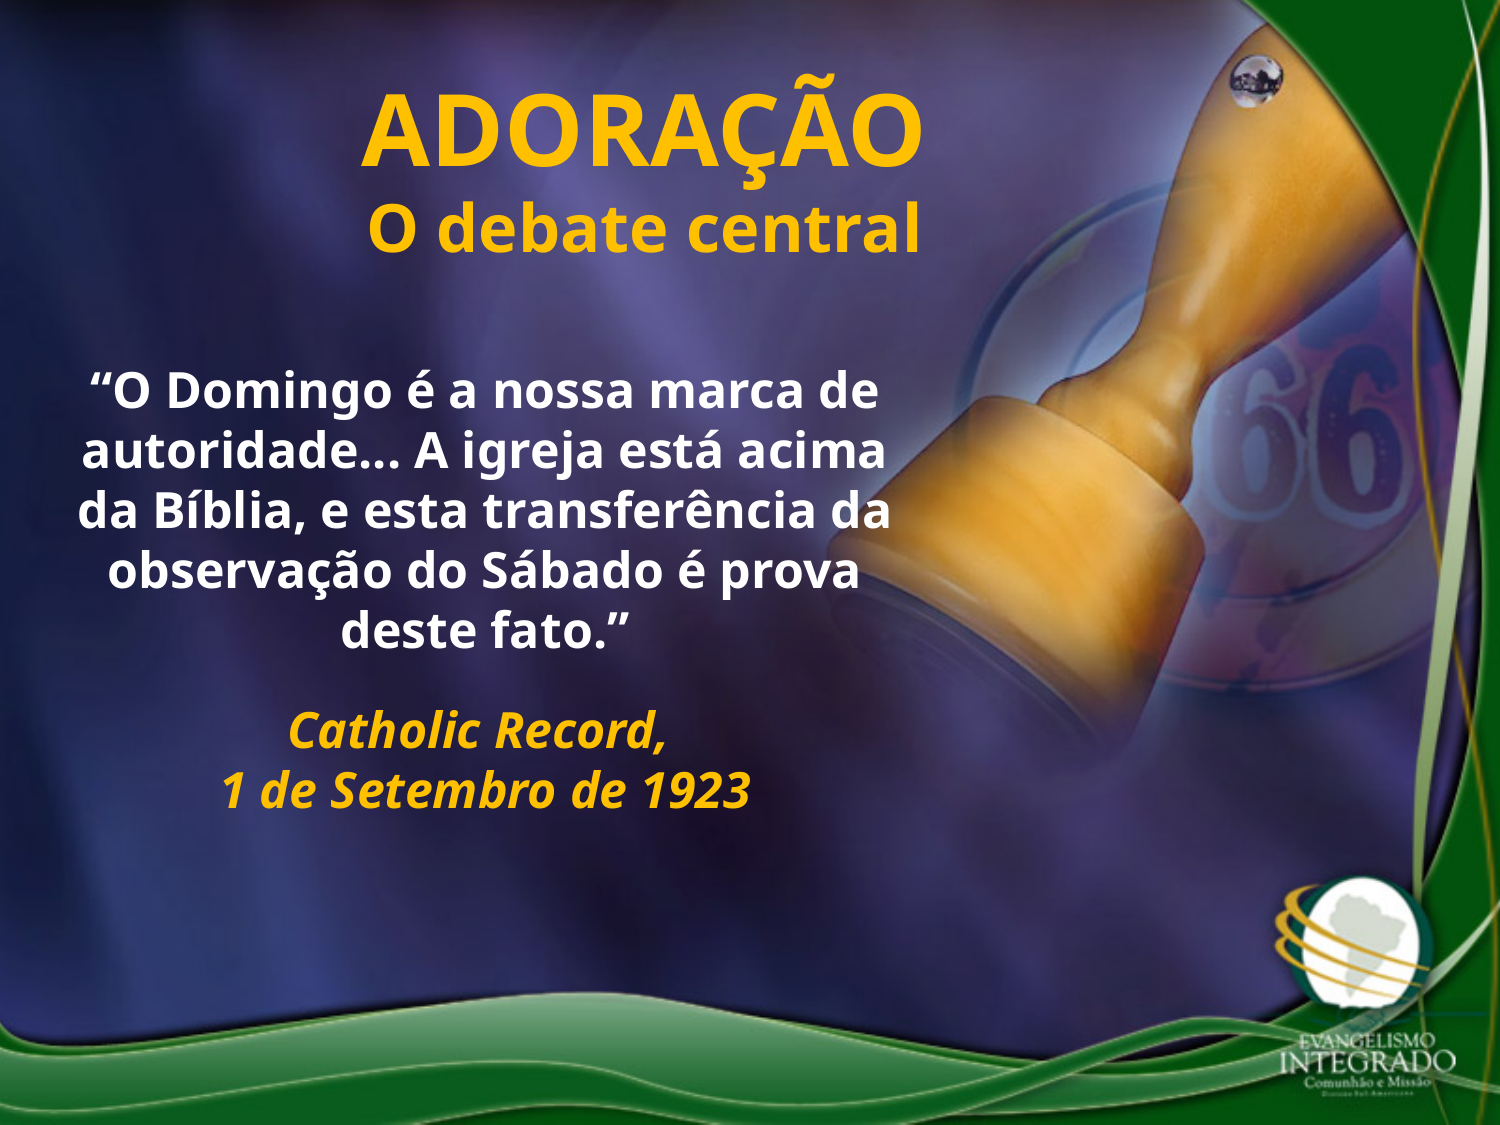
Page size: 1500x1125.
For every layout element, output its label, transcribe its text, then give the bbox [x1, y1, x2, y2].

picture [0, 0, 1500, 1125]
text_box “O Domingo é a nossa marca de autoridade... A igreja está acima da Bíblia, e esta transferência da observação do Sábado é prova deste fato.” Catholic Record, 1 de Setembro de 1923 [44, 351, 926, 827]
text_box ADORAÇÃO O debate central [46, 58, 1243, 274]
